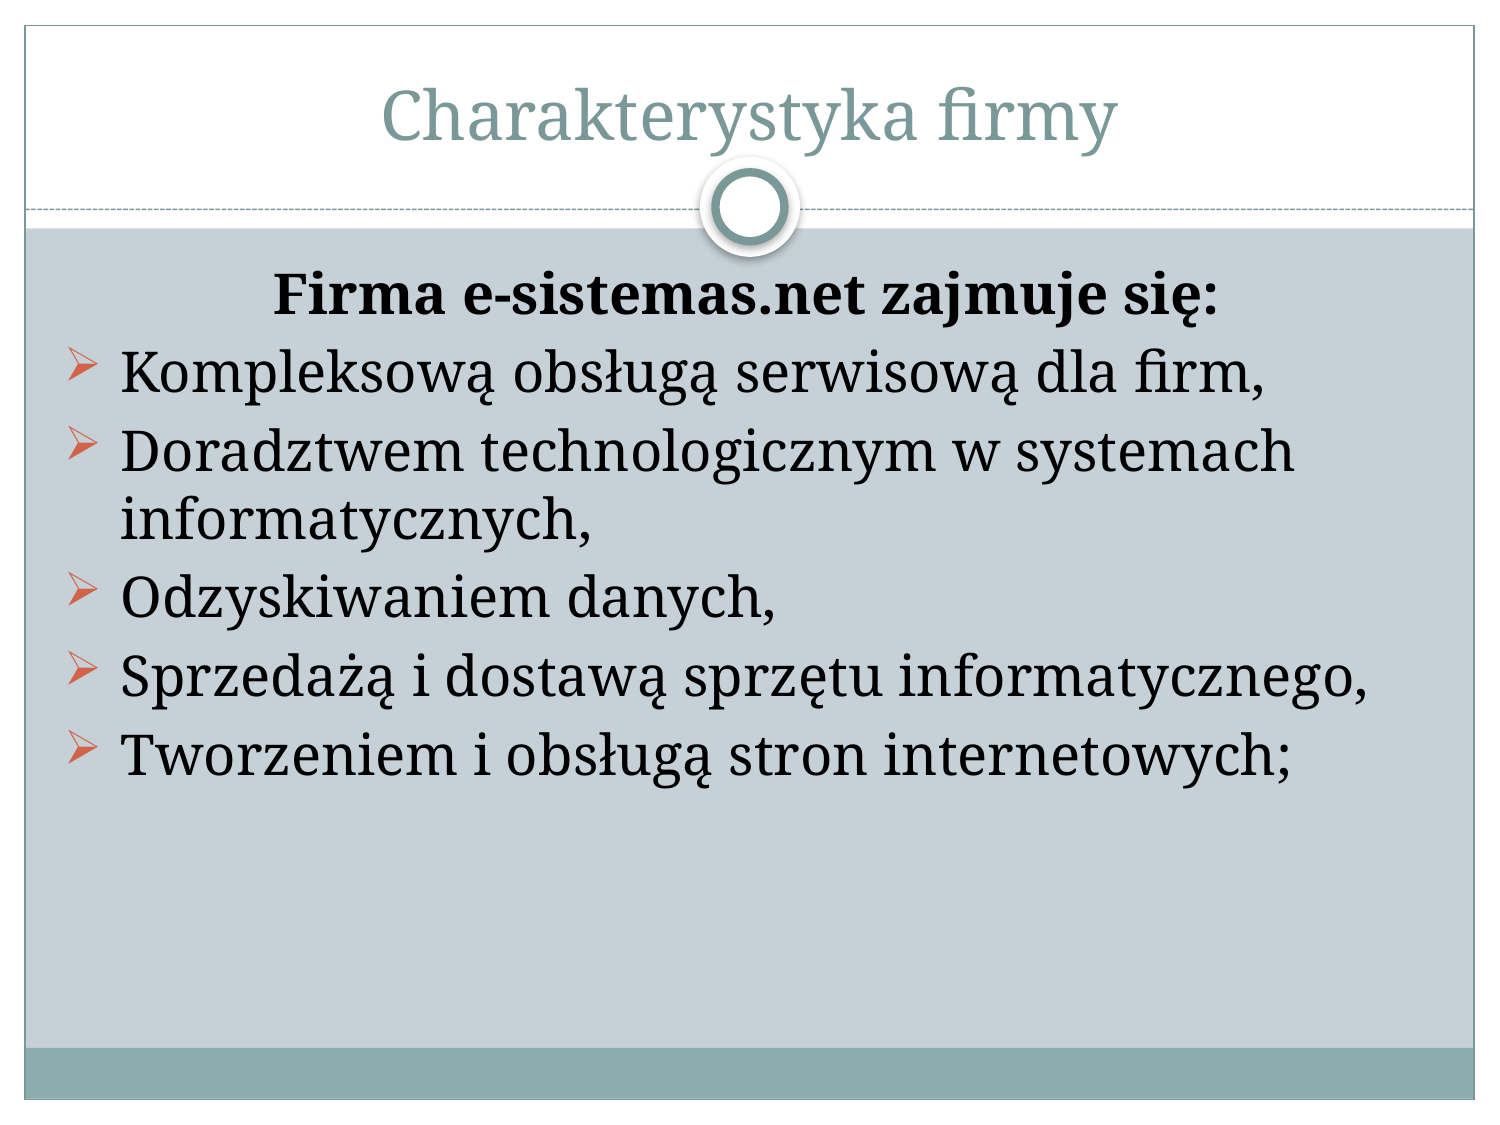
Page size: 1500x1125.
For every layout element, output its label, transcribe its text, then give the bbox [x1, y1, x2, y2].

list Firma e-sistemas.net zajmuje się: Kompleksową obsługą serwisową dla firm, Doradztwem technologicznym w systemach informatycznych, Odzyskiwaniem danych, Sprzedażą i dostawą sprzętu informatycznego, Tworzeniem i obsługą stron internetowych; [49, 250, 1445, 1001]
title Charakterystyka firmy [49, 37, 1450, 162]
